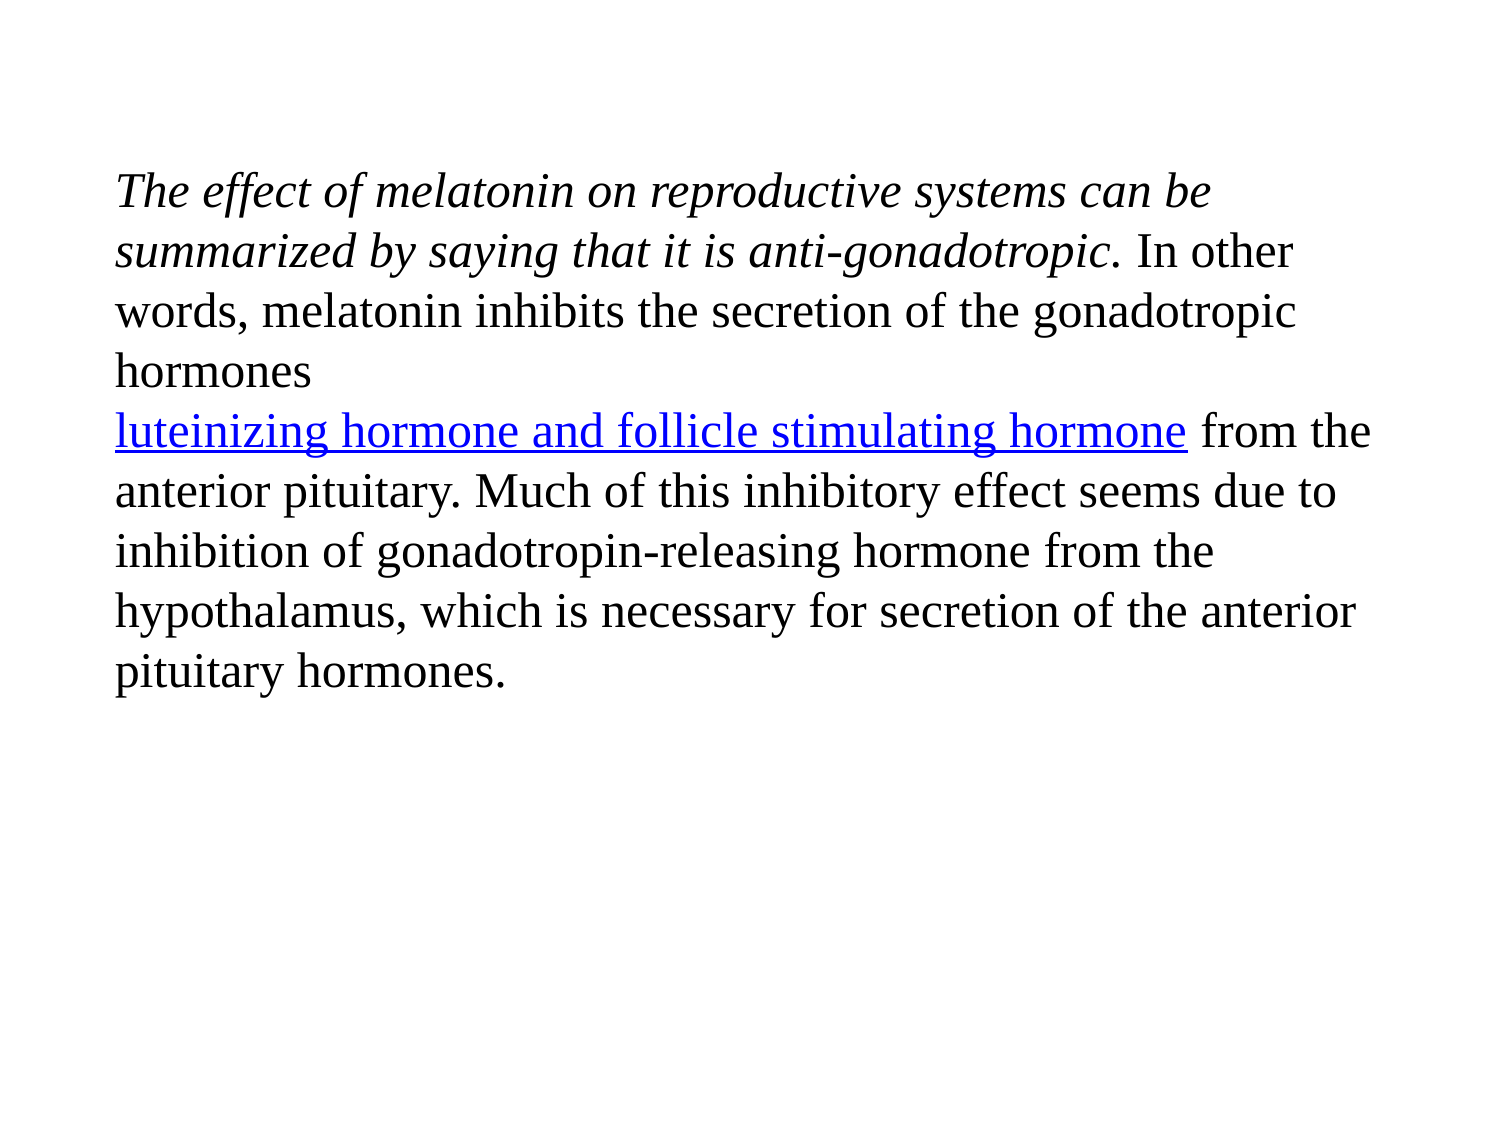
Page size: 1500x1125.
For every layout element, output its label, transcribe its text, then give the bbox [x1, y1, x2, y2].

text_box The effect of melatonin on reproductive systems can be summarized by saying that it is anti-gonadotropic. In other words, melatonin inhibits the secretion of the gonadotropic hormones luteinizing hormone and follicle stimulating hormone from the anterior pituitary. Much of this inhibitory effect seems due to inhibition of gonadotropin-releasing hormone from the hypothalamus, which is necessary for secretion of the anterior pituitary hormones. [99, 149, 1413, 705]
